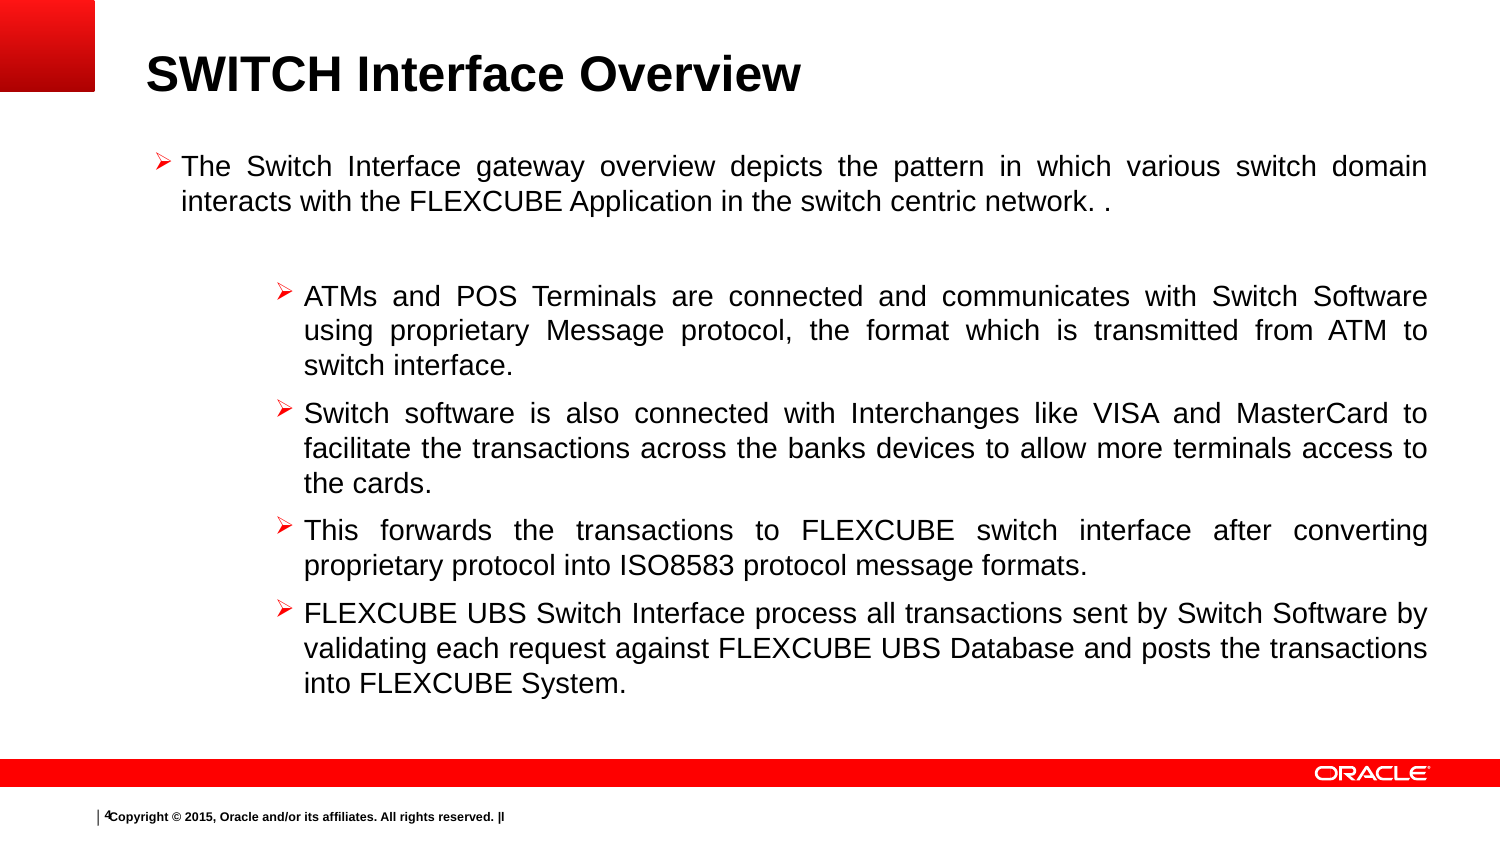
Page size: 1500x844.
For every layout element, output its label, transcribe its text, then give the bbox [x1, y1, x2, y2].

picture [0, 759, 1500, 787]
list The Switch Interface gateway overview depicts the pattern in which various switch domain interacts with the FLEXCUBE Application in the switch centric network. . ATMs and POS Terminals are connected and communicates with Switch Software using proprietary Message protocol, the format which is transmitted from ATM to switch interface. Switch software is also connected with Interchanges like VISA and MasterCard to facilitate the transactions across the banks devices to allow more terminals access to the cards. This forwards the transactions to FLEXCUBE switch interface after converting proprietary protocol into ISO8583 protocol message formats. FLEXCUBE UBS Switch Interface process all transactions sent by Switch Software by validating each request against FLEXCUBE UBS Database and posts the transactions into FLEXCUBE System. [143, 146, 1430, 732]
title SWITCH Interface Overview [145, 47, 1390, 119]
